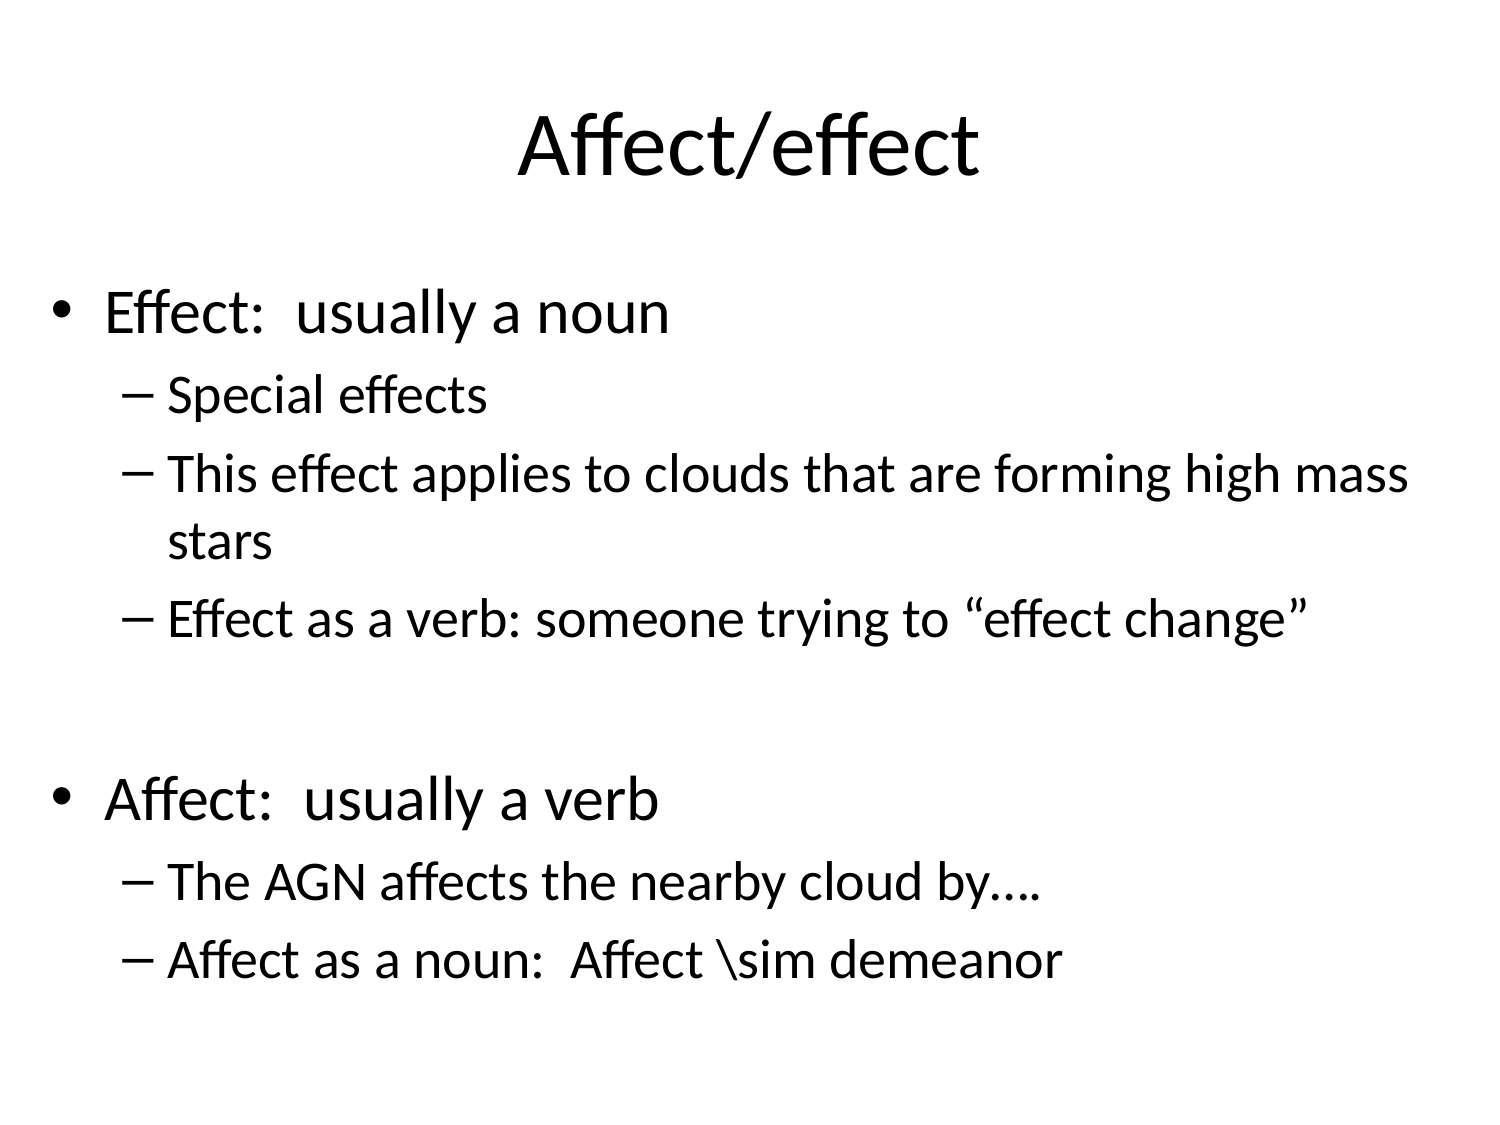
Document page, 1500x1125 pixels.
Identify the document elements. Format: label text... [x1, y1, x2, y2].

list Effect: usually a noun Special effects This effect applies to clouds that are forming high mass stars Effect as a verb: someone trying to “effect change” Affect: usually a verb The AGN affects the nearby cloud by…. Affect as a noun: Affect \sim demeanor [35, 262, 1461, 1005]
title Affect/effect [75, 45, 1425, 233]
